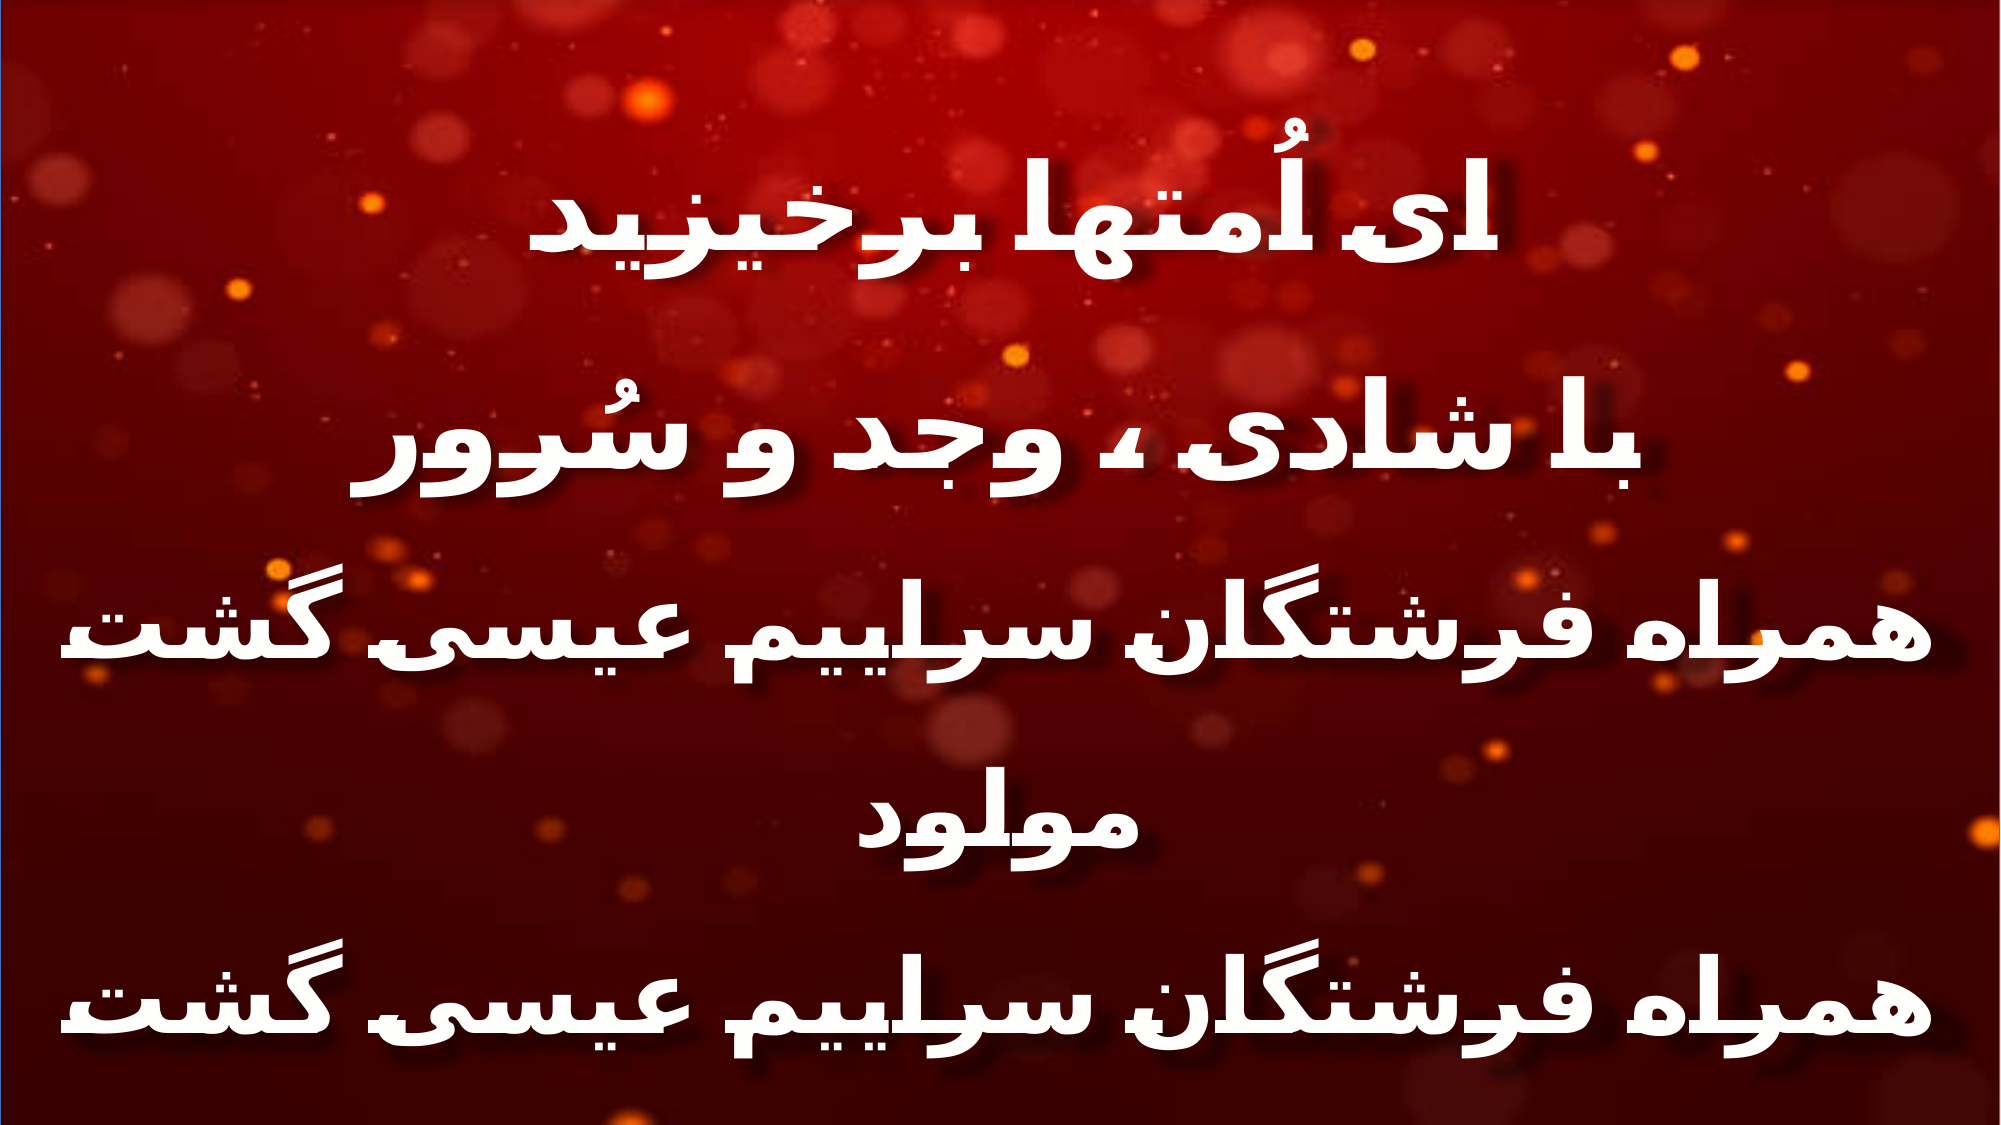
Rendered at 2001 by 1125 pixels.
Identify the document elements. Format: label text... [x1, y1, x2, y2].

text_box ای اُمتها برخیزید با شادی ، وجد و سُرور همراه فرشتگان سراییم عیسی گشت مولود همراه فرشتگان سراییم عیسی گشت مولود [0, 0, 2000, 1125]
